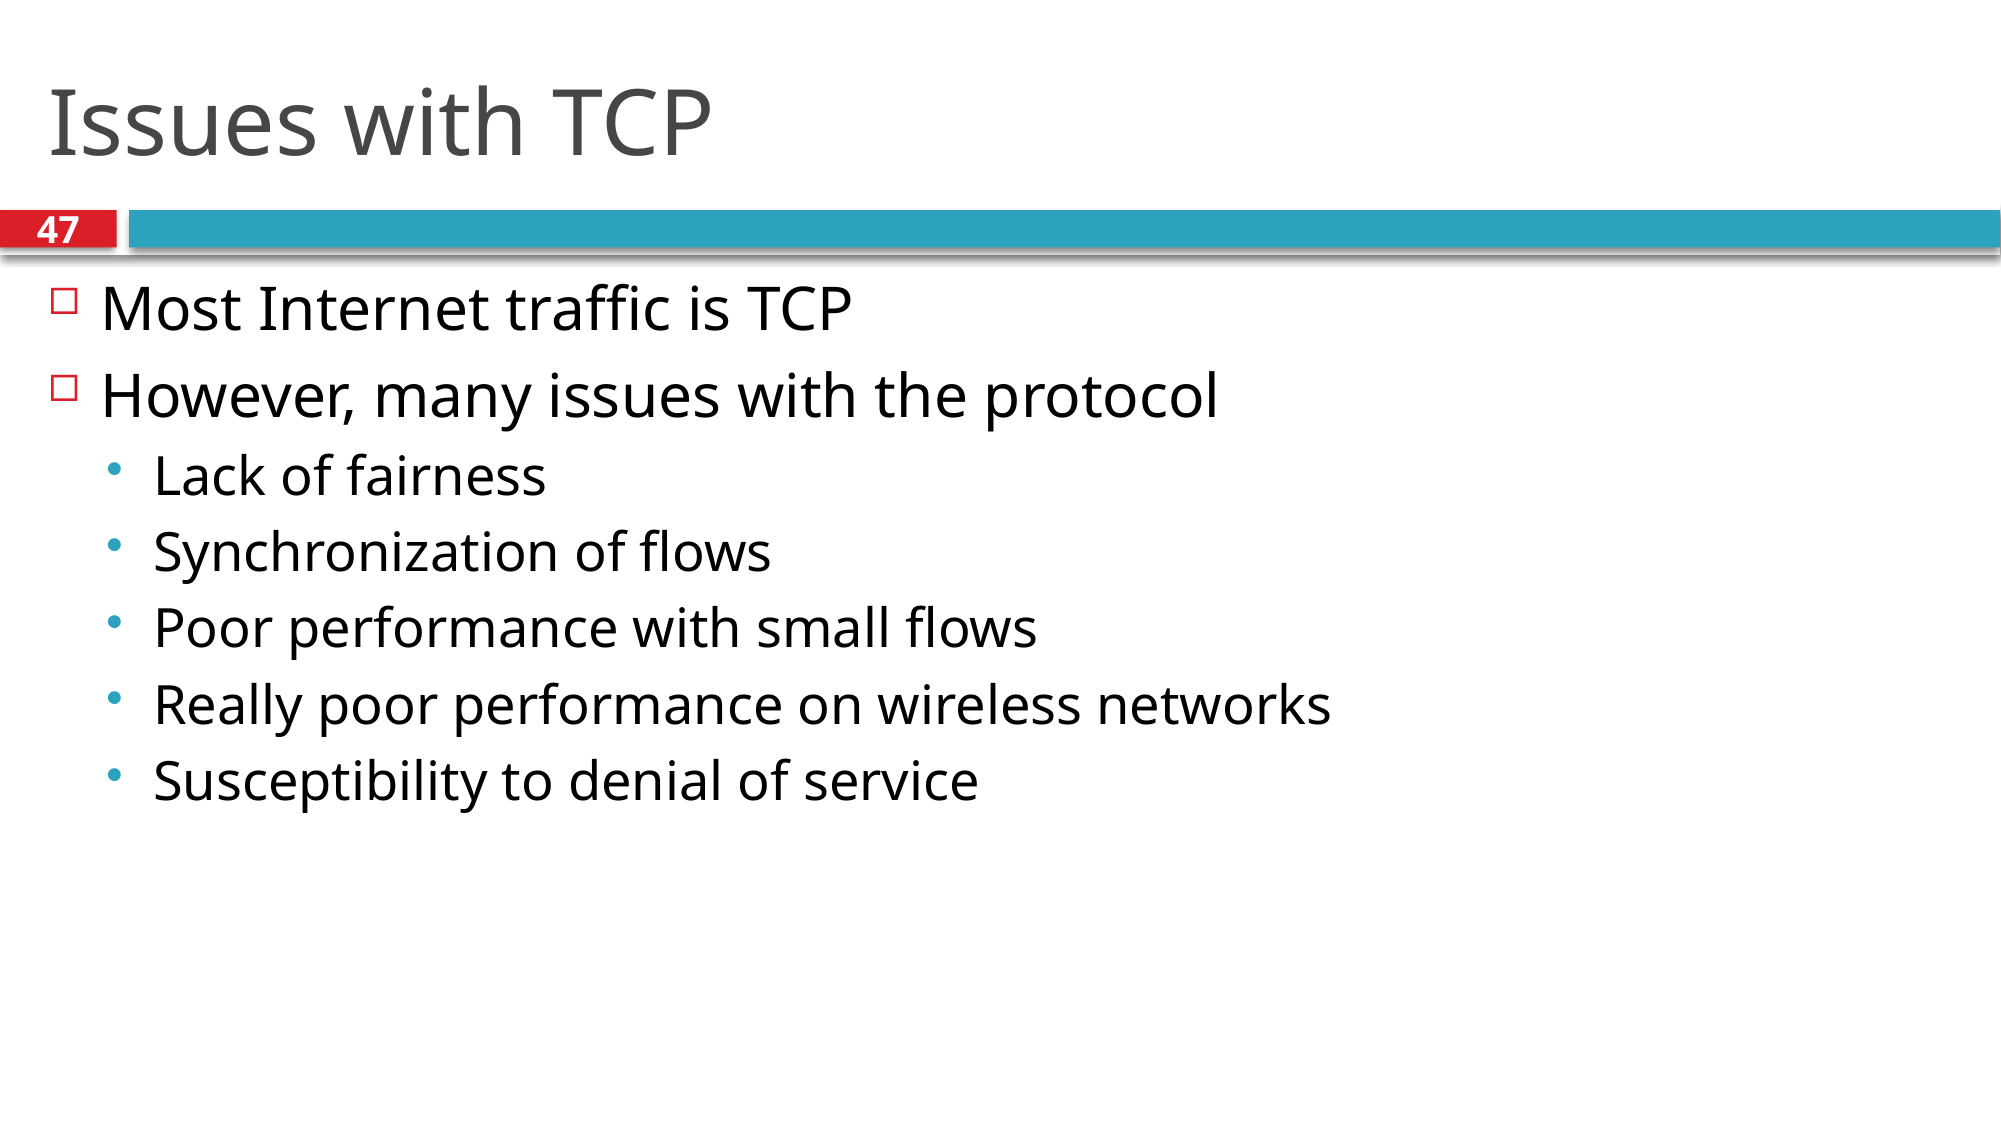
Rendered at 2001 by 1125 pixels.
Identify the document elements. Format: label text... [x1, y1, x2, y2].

list Most Internet traffic is TCP However, many issues with the protocol Lack of fairness Synchronization of flows Poor performance with small flows Really poor performance on wireless networks Susceptibility to denial of service [33, 262, 1967, 1100]
slide_number 47 [0, 206, 117, 257]
title Issues with TCP [33, 37, 1967, 200]
